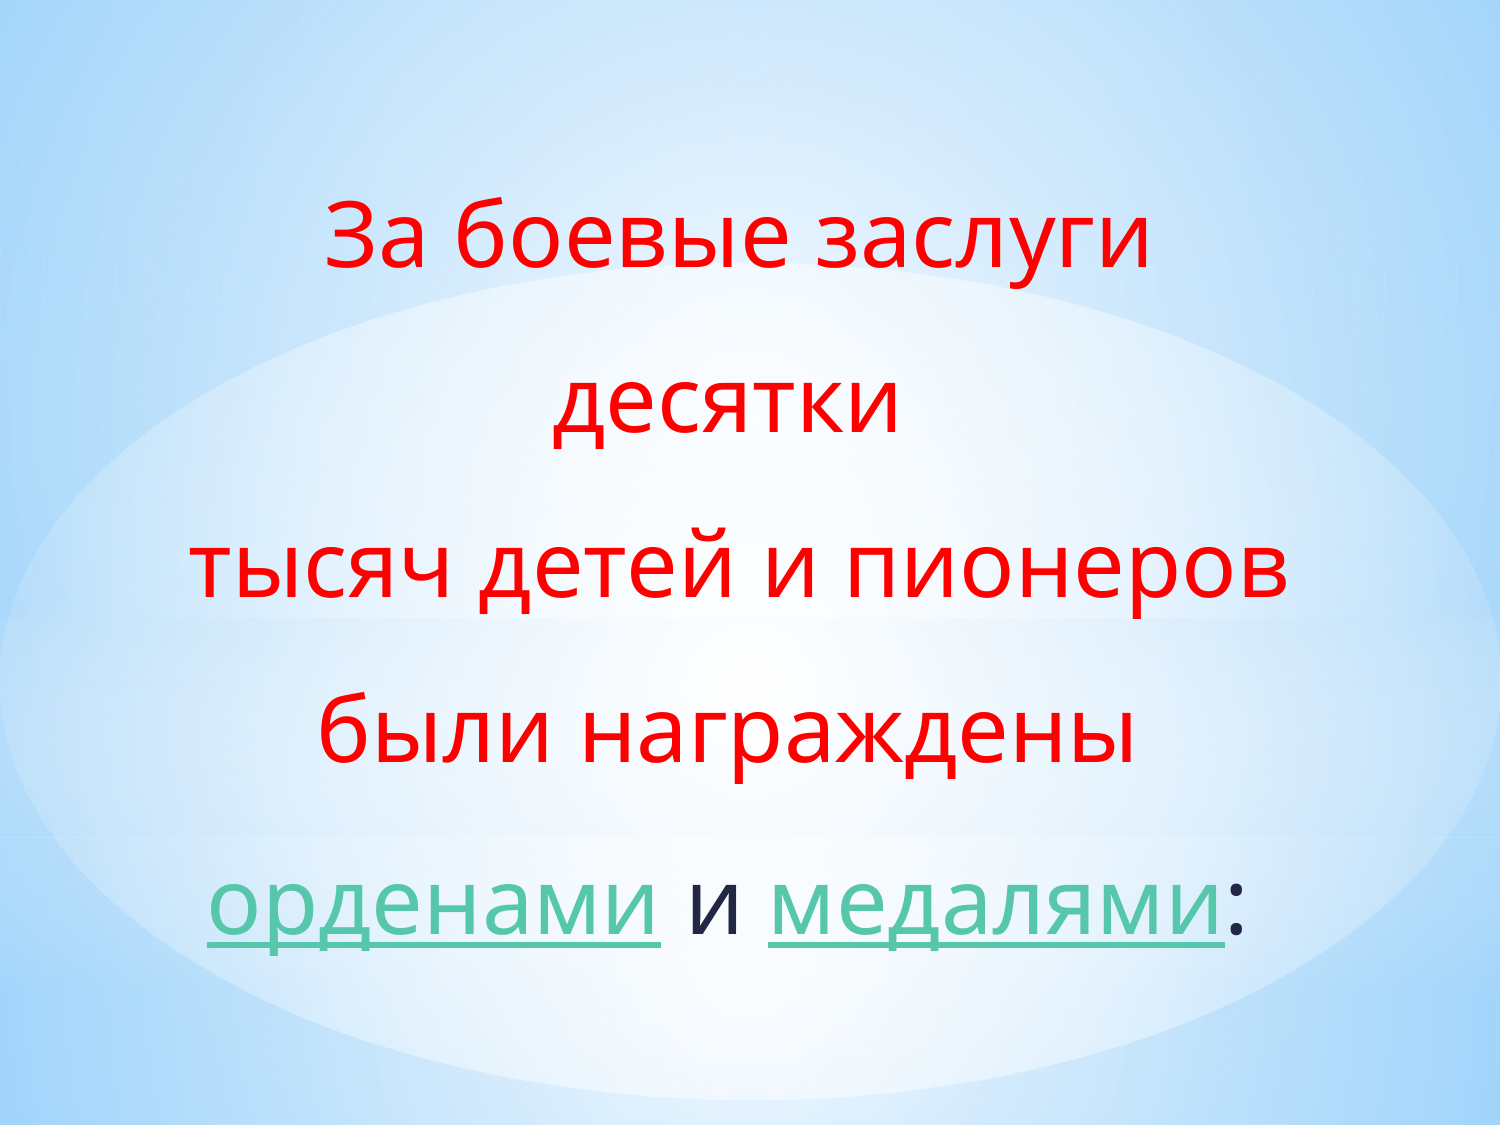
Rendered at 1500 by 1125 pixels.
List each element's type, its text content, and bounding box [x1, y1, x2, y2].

text_box За боевые заслуги десятки тысяч детей и пионеров были награждены орденами и медалями: [147, 113, 1333, 976]
